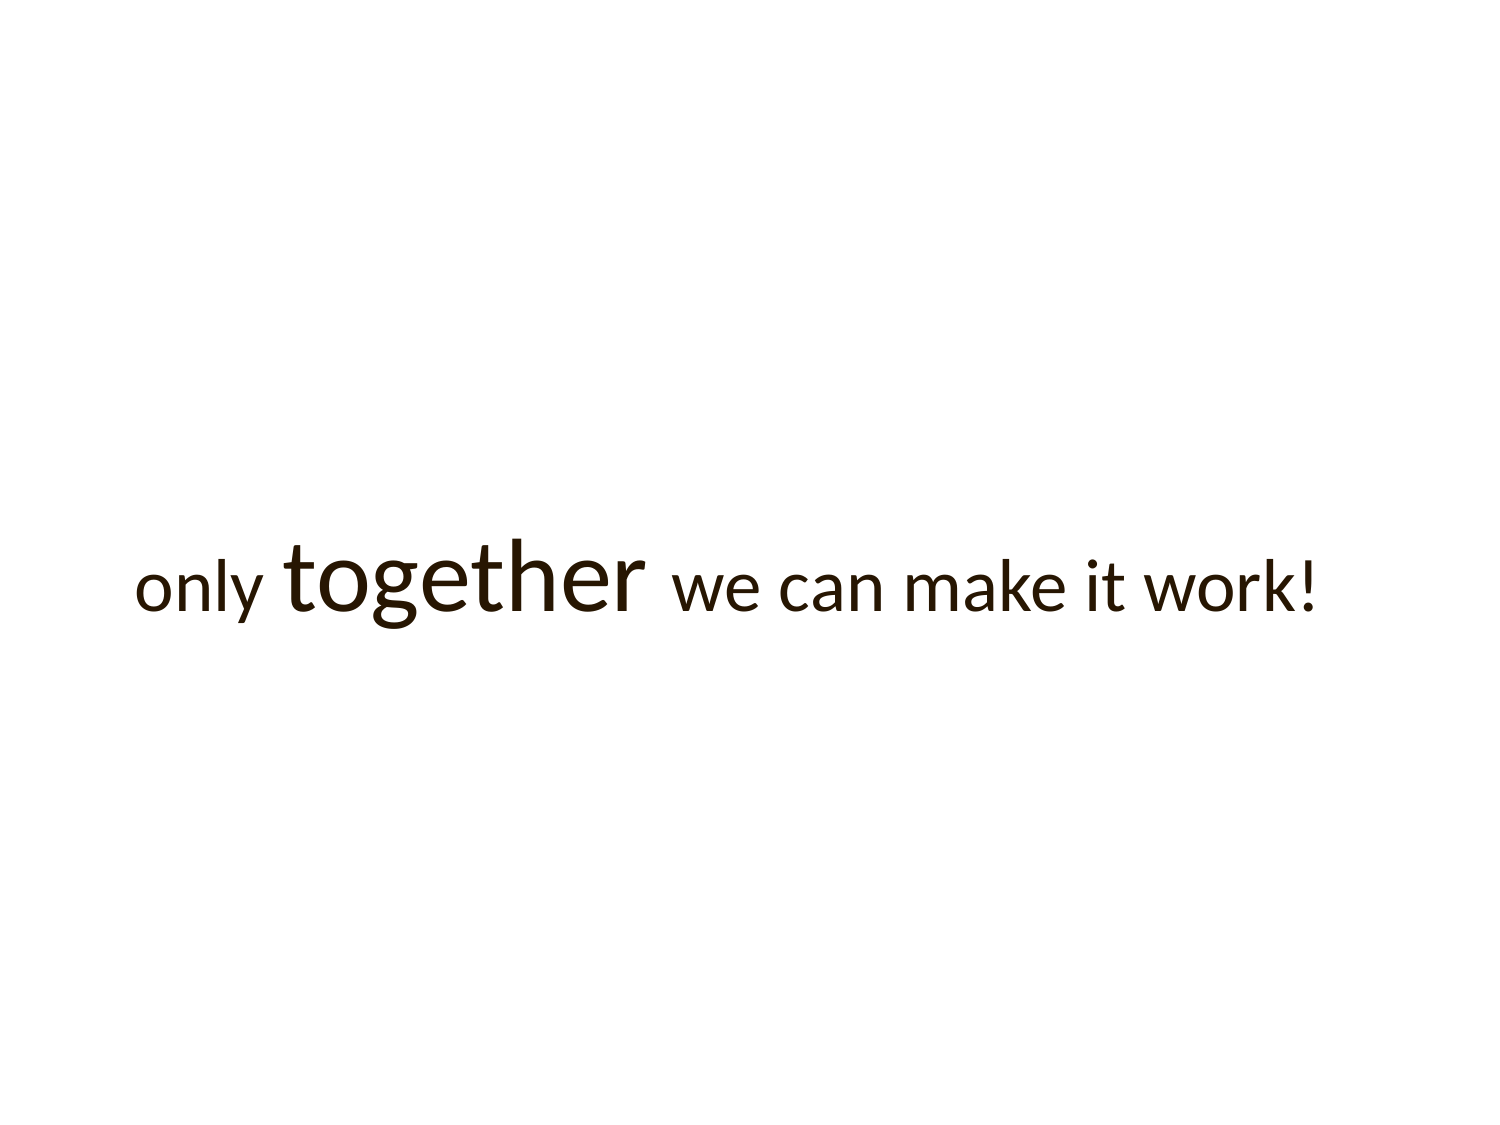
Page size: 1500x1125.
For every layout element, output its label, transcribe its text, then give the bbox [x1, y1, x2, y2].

text_box only together we can make it work! [50, 500, 1423, 640]
